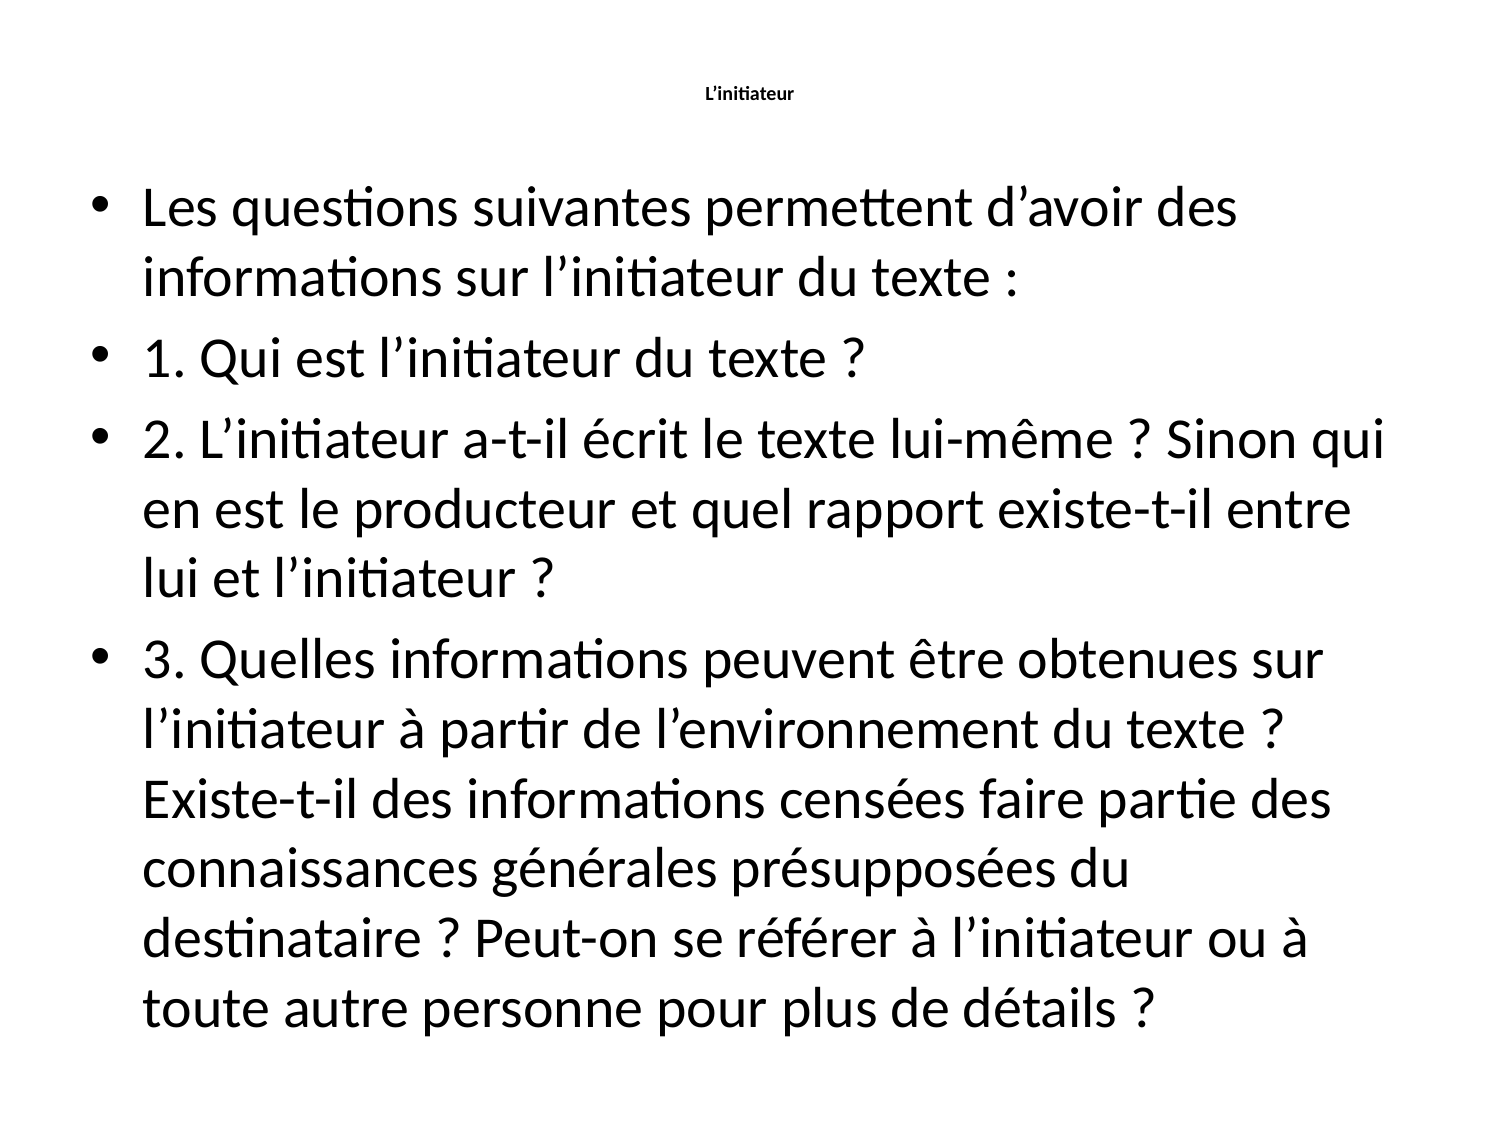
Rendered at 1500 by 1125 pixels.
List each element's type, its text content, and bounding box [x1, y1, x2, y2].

title L’initiateur [75, 45, 1425, 138]
list Les questions suivantes permettent d’avoir des informations sur l’initiateur du texte : 1. Qui est l’initiateur du texte ? 2. L’initiateur a-t-il écrit le texte lui-même ? Sinon qui en est le producteur et quel rapport existe-t-il entre lui et l’initiateur ? 3. Quelles informations peuvent être obtenues sur l’initiateur à partir de l’environnement du texte ? Existe-t-il des informations censées faire partie des connaissances générales présupposées du destinataire ? Peut-on se référer à l’initiateur ou à toute autre personne pour plus de détails ? [75, 160, 1425, 1059]
